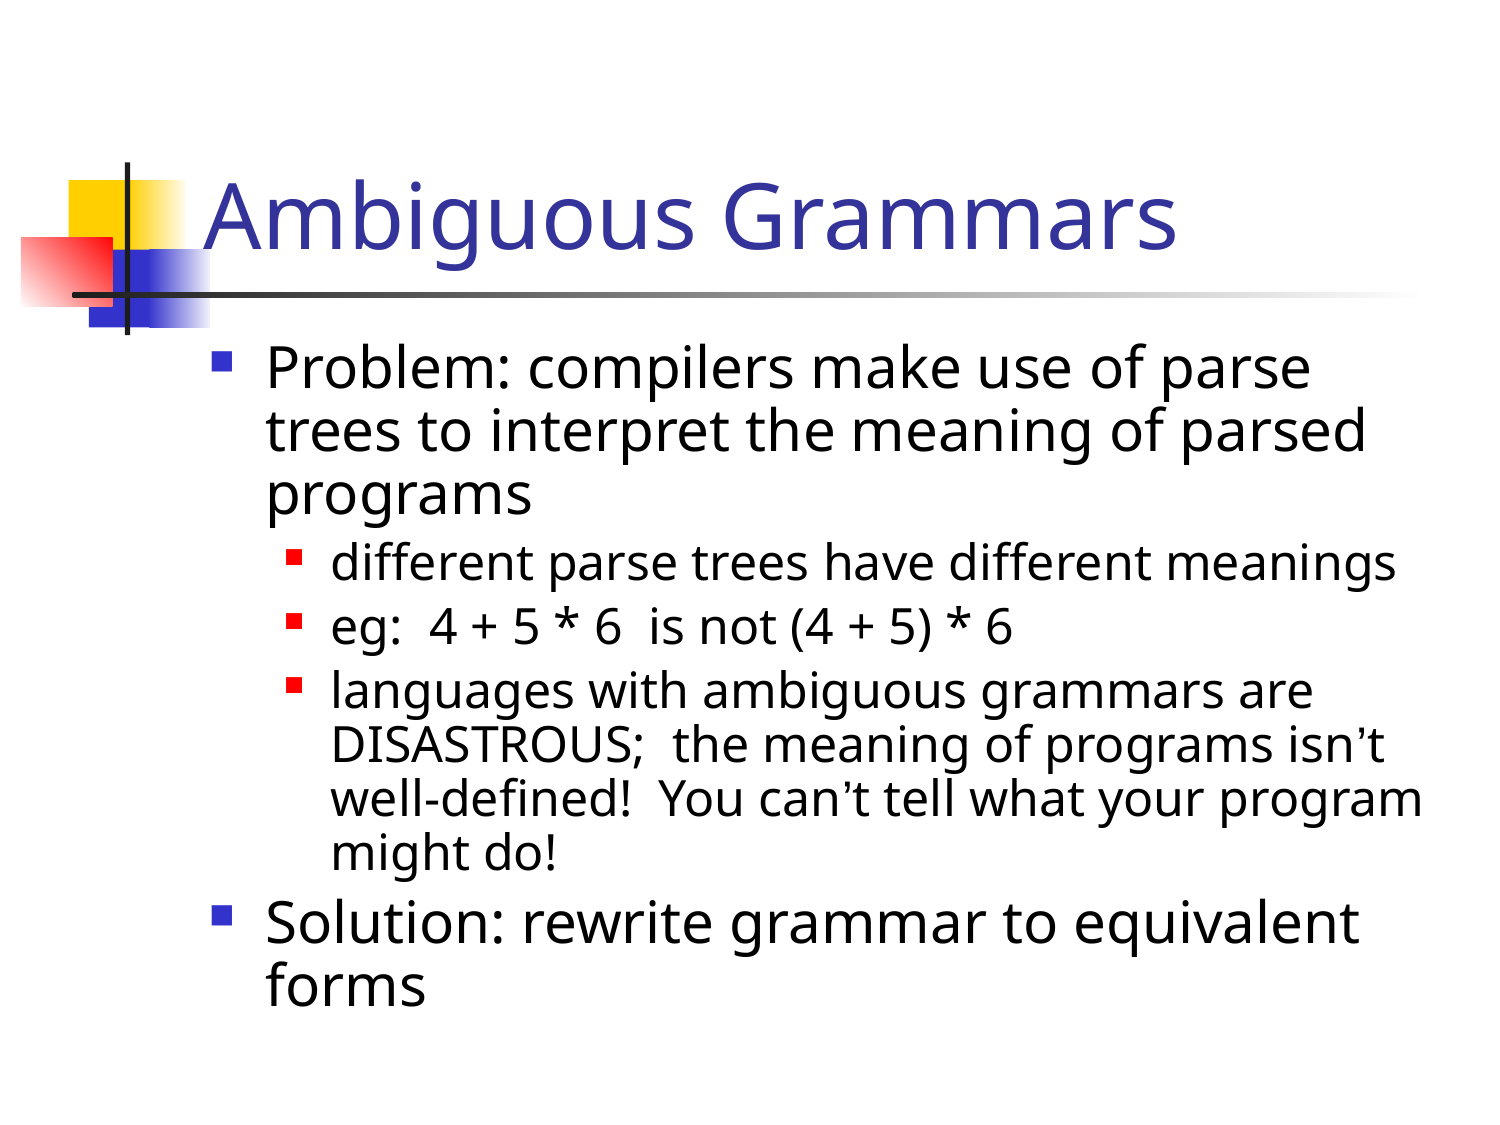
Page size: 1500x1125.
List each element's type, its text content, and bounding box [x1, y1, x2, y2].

title Ambiguous Grammars [188, 35, 1468, 275]
list Problem: compilers make use of parse trees to interpret the meaning of parsed programs different parse trees have different meanings eg: 4 + 5 * 6 is not (4 + 5) * 6 languages with ambiguous grammars are DISASTROUS; the meaning of programs isn’t well-defined! You can’t tell what your program might do! Solution: rewrite grammar to equivalent forms [193, 331, 1469, 1006]
